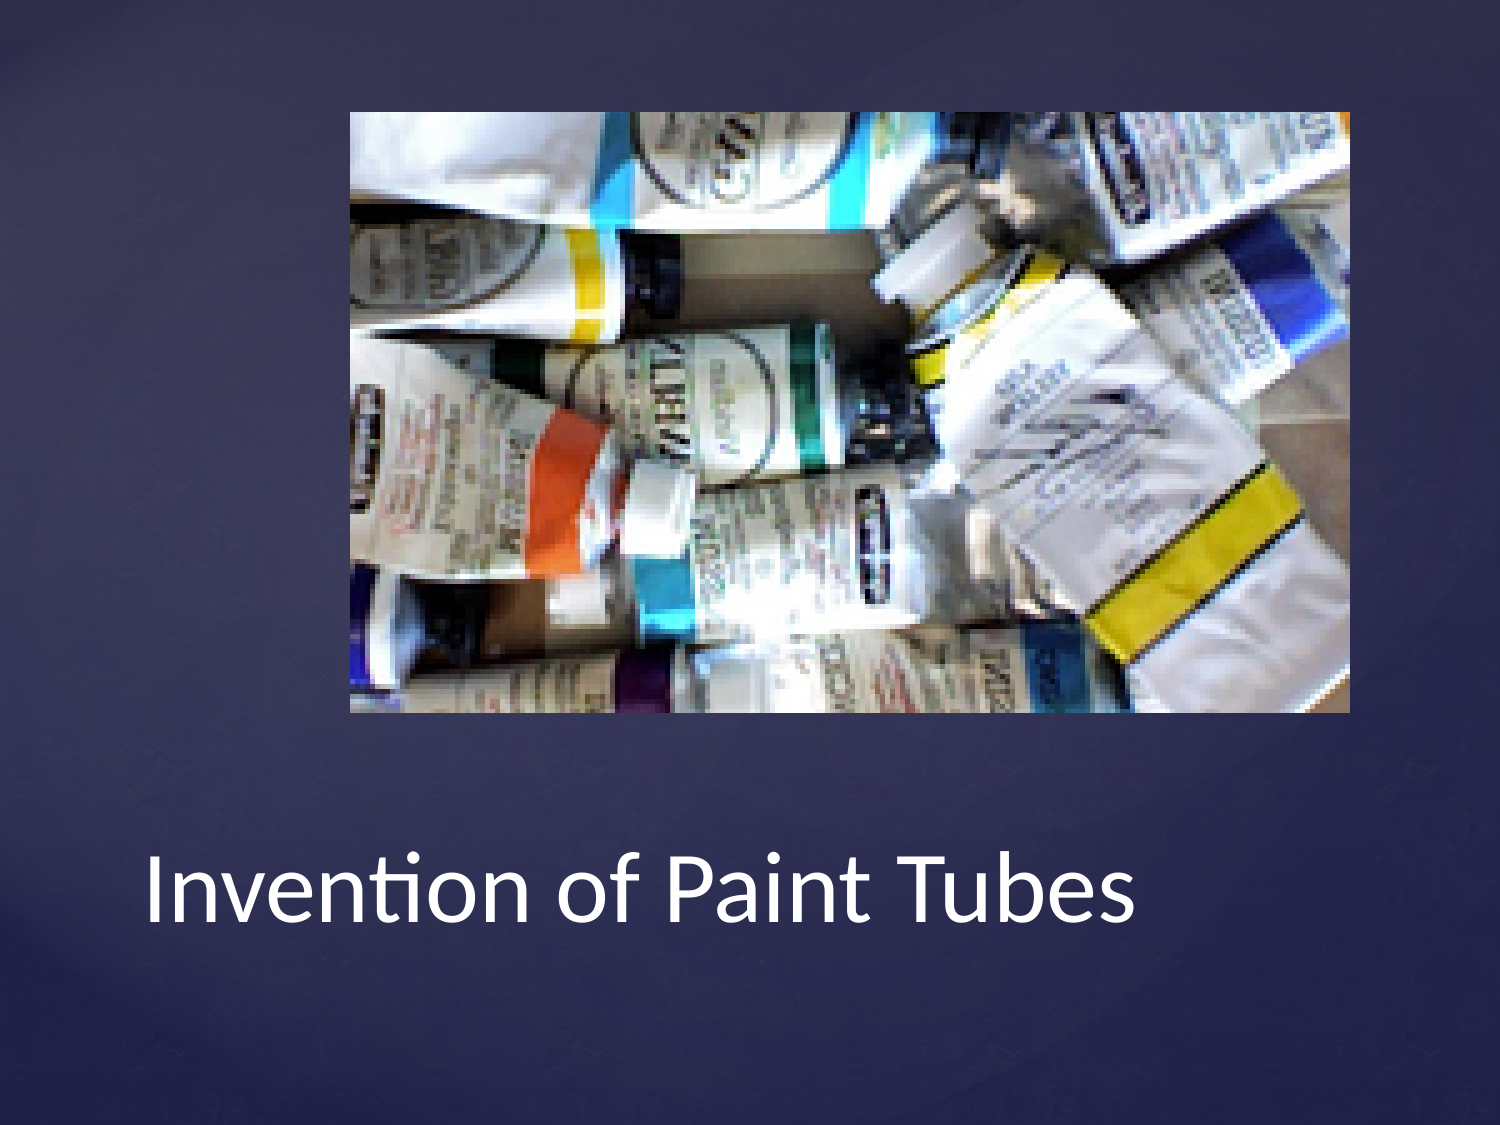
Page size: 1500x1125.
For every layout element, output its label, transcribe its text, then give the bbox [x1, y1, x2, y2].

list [349, 111, 1351, 713]
title Invention of Paint Tubes [127, 800, 1365, 950]
